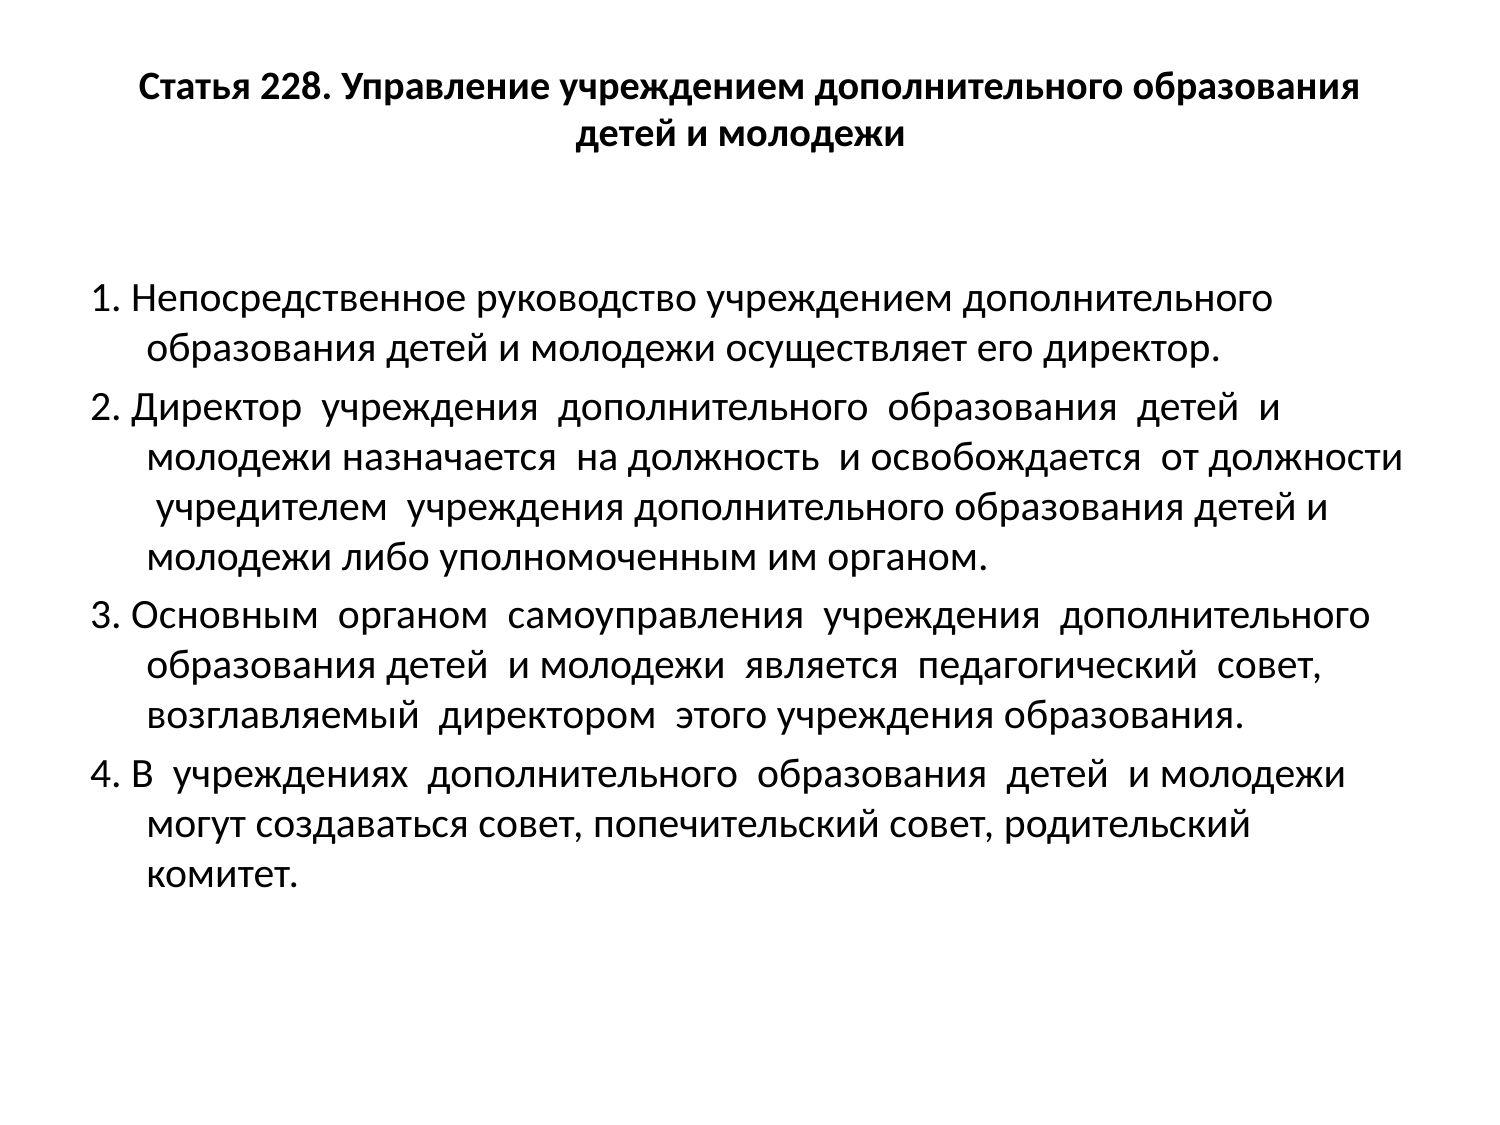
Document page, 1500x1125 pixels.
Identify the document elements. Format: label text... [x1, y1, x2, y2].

title Статья 228. Управление учреждением дополнительного образования детей и молодежи [75, 45, 1425, 233]
list 1. Непосредственное руководство учреждением дополнительного образования детей и молодежи осуществляет его директор. 2. Директор учреждения дополнительного образования детей и молодежи назначается на должность и освобождается от должности учредителем учреждения дополнительного образования детей и молодежи либо уполномоченным им органом. 3. Основным органом самоуправления учреждения дополнительного образования детей и молодежи является педагогический совет, возглавляемый директором этого учреждения образования. 4. В учреждениях дополнительного образования детей и молодежи могут создаваться совет, попечительский совет, родительский комитет. [75, 262, 1425, 1005]
